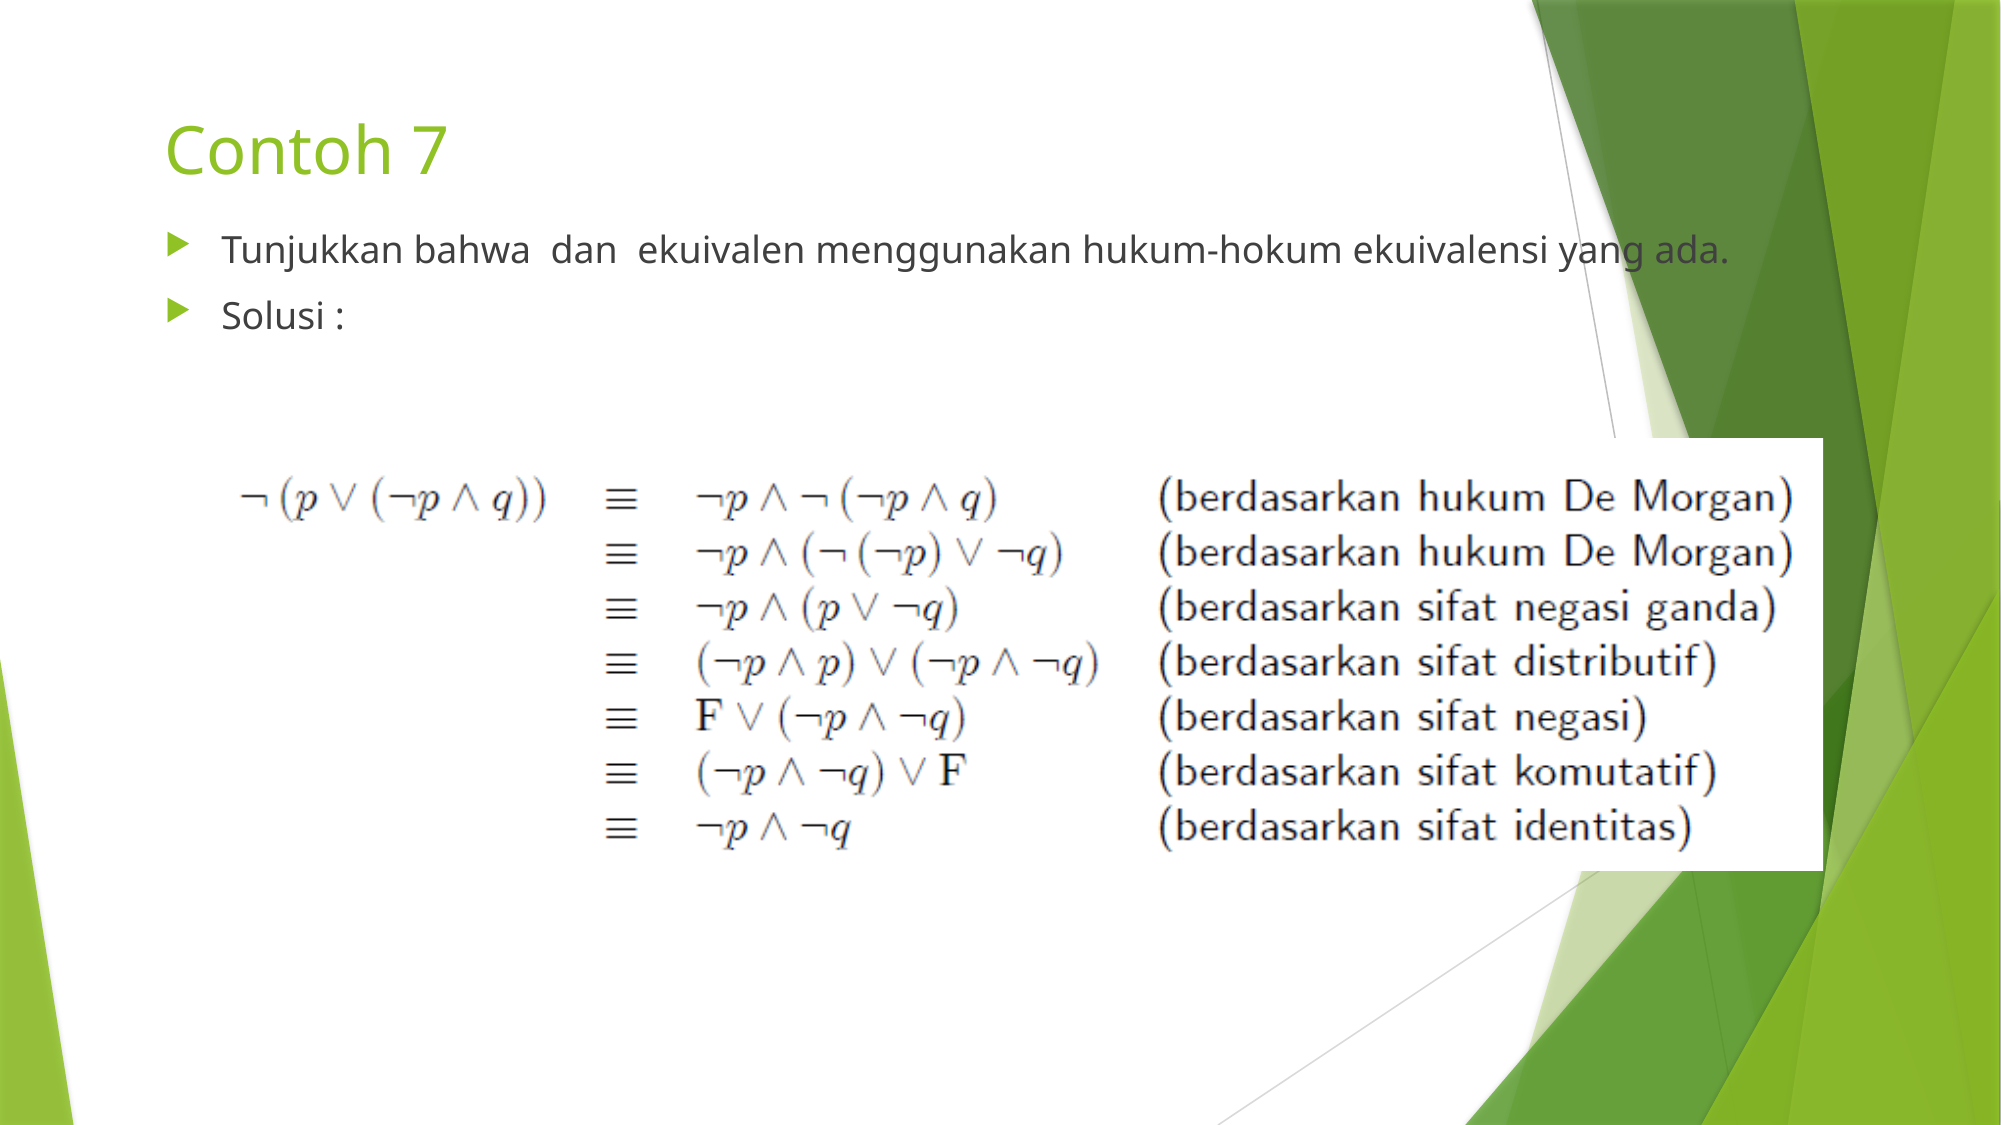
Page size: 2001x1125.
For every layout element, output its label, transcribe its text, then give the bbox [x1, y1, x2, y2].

picture [225, 437, 1824, 871]
title Contoh 7 [149, 99, 1849, 200]
